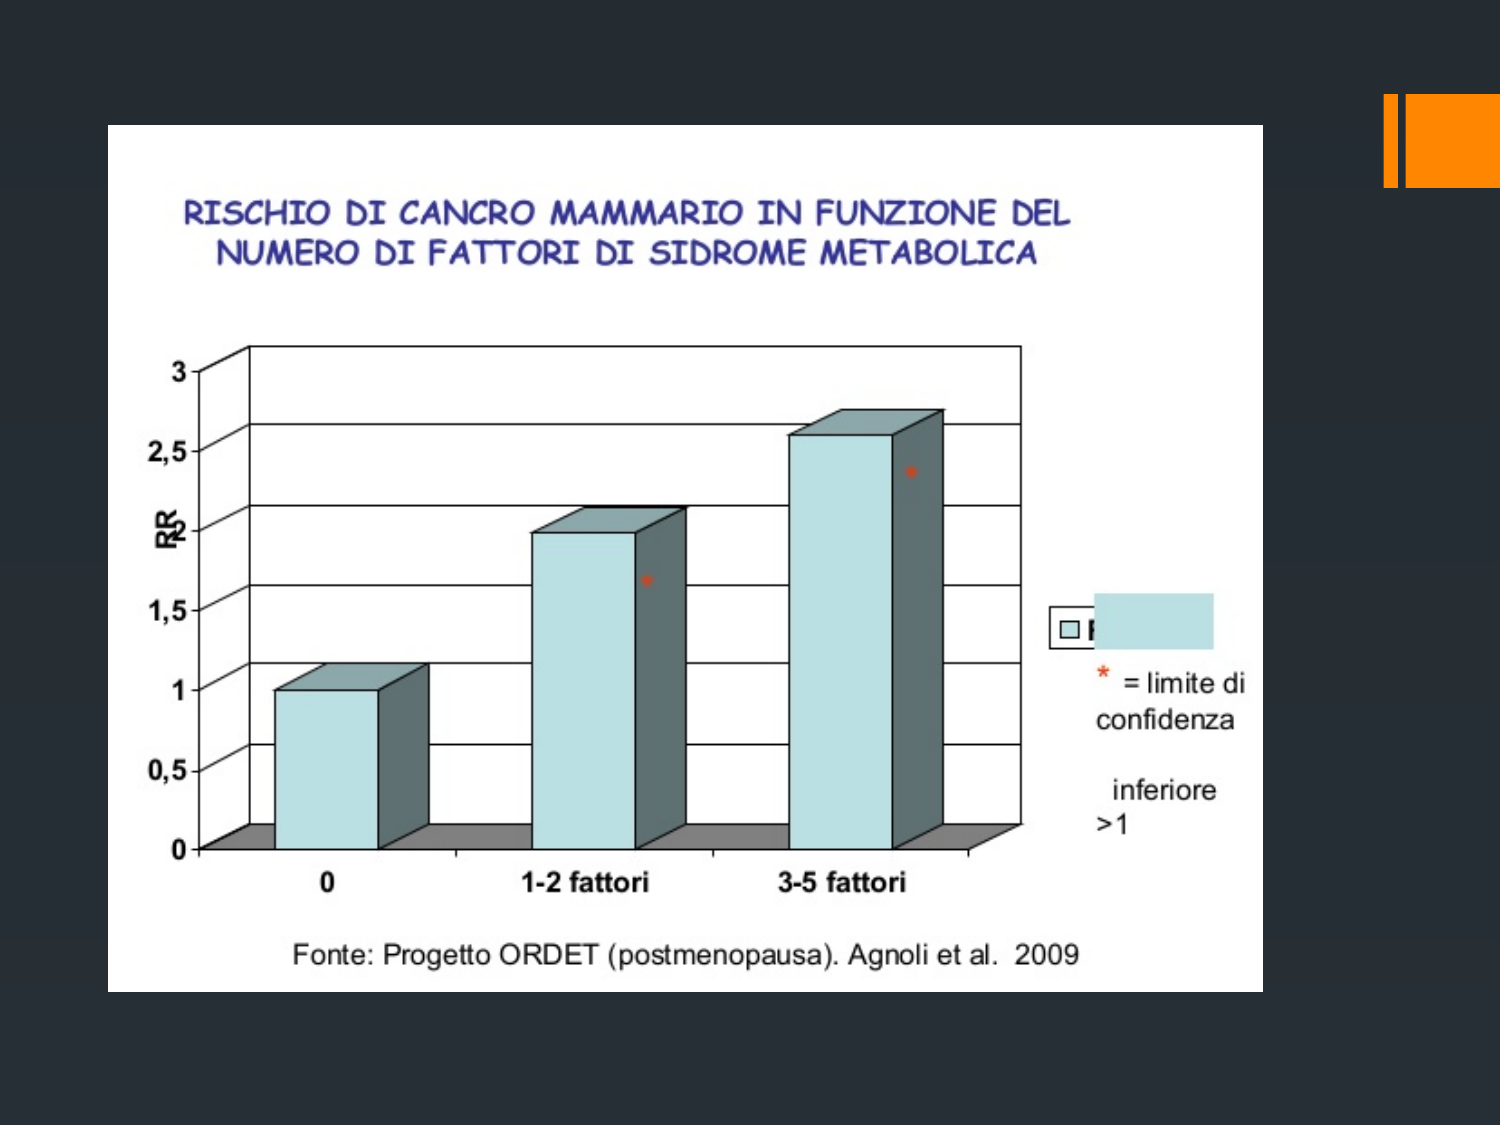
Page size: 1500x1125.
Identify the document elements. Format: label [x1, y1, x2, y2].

picture [107, 124, 1264, 993]
